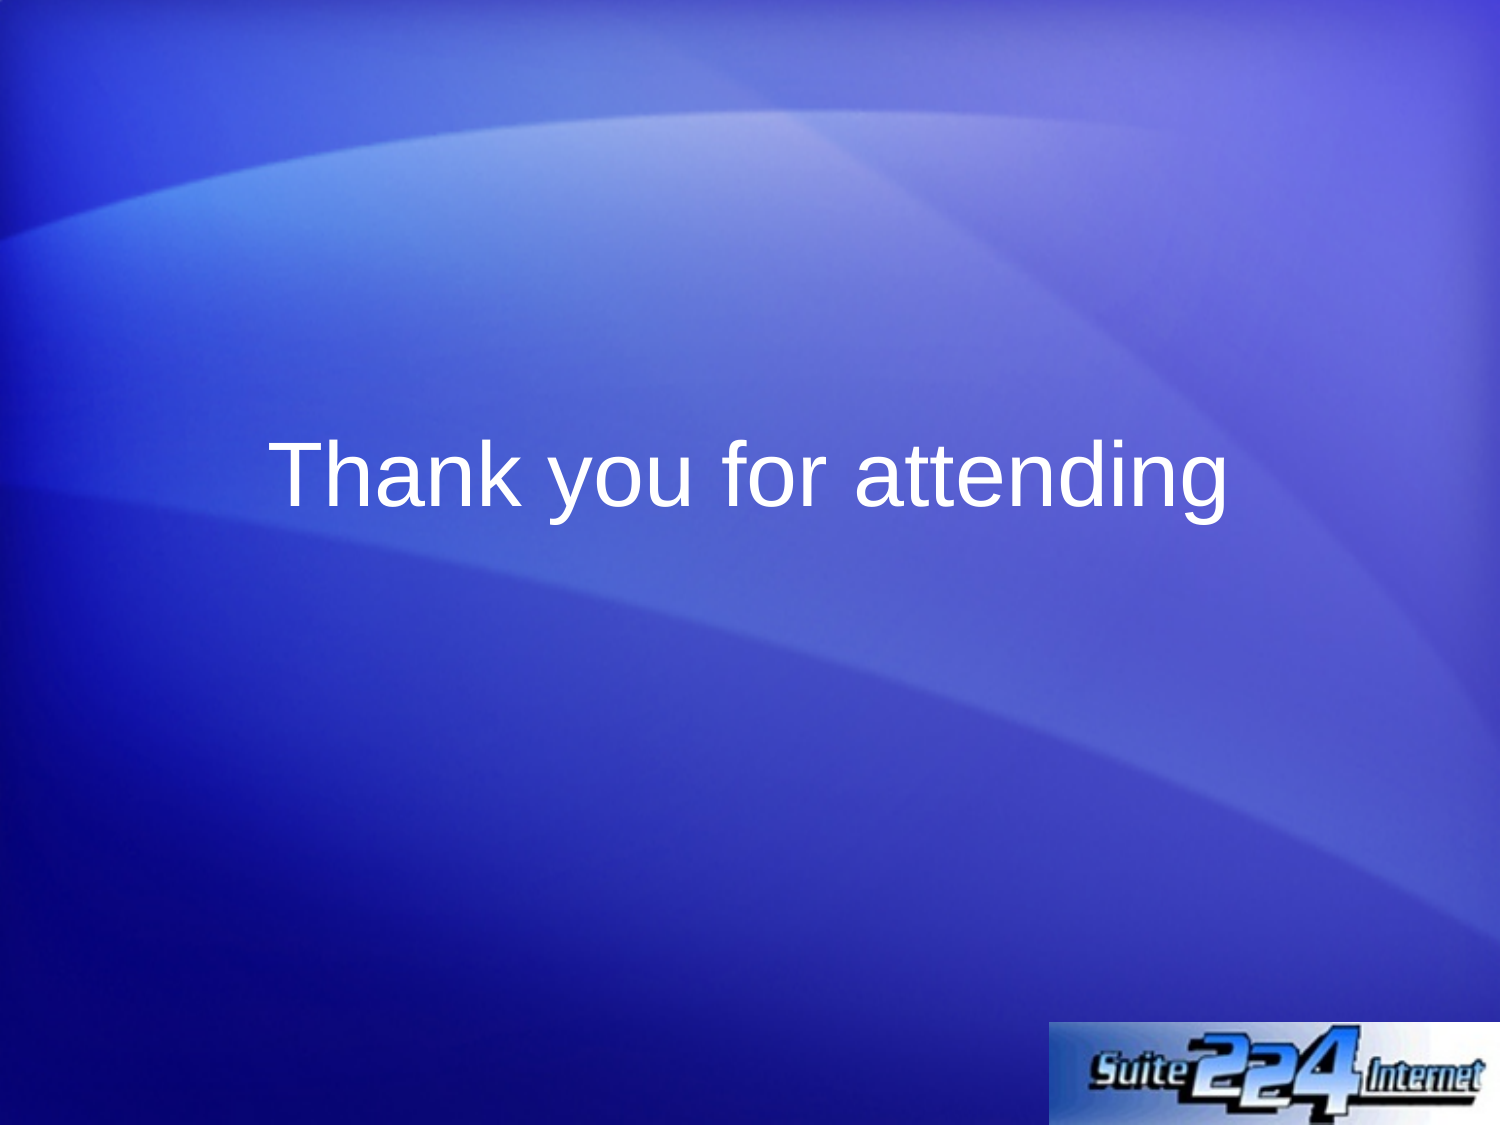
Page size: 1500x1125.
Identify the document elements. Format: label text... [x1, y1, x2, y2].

picture [0, 0, 1500, 1125]
title Thank you for attending [112, 349, 1388, 591]
